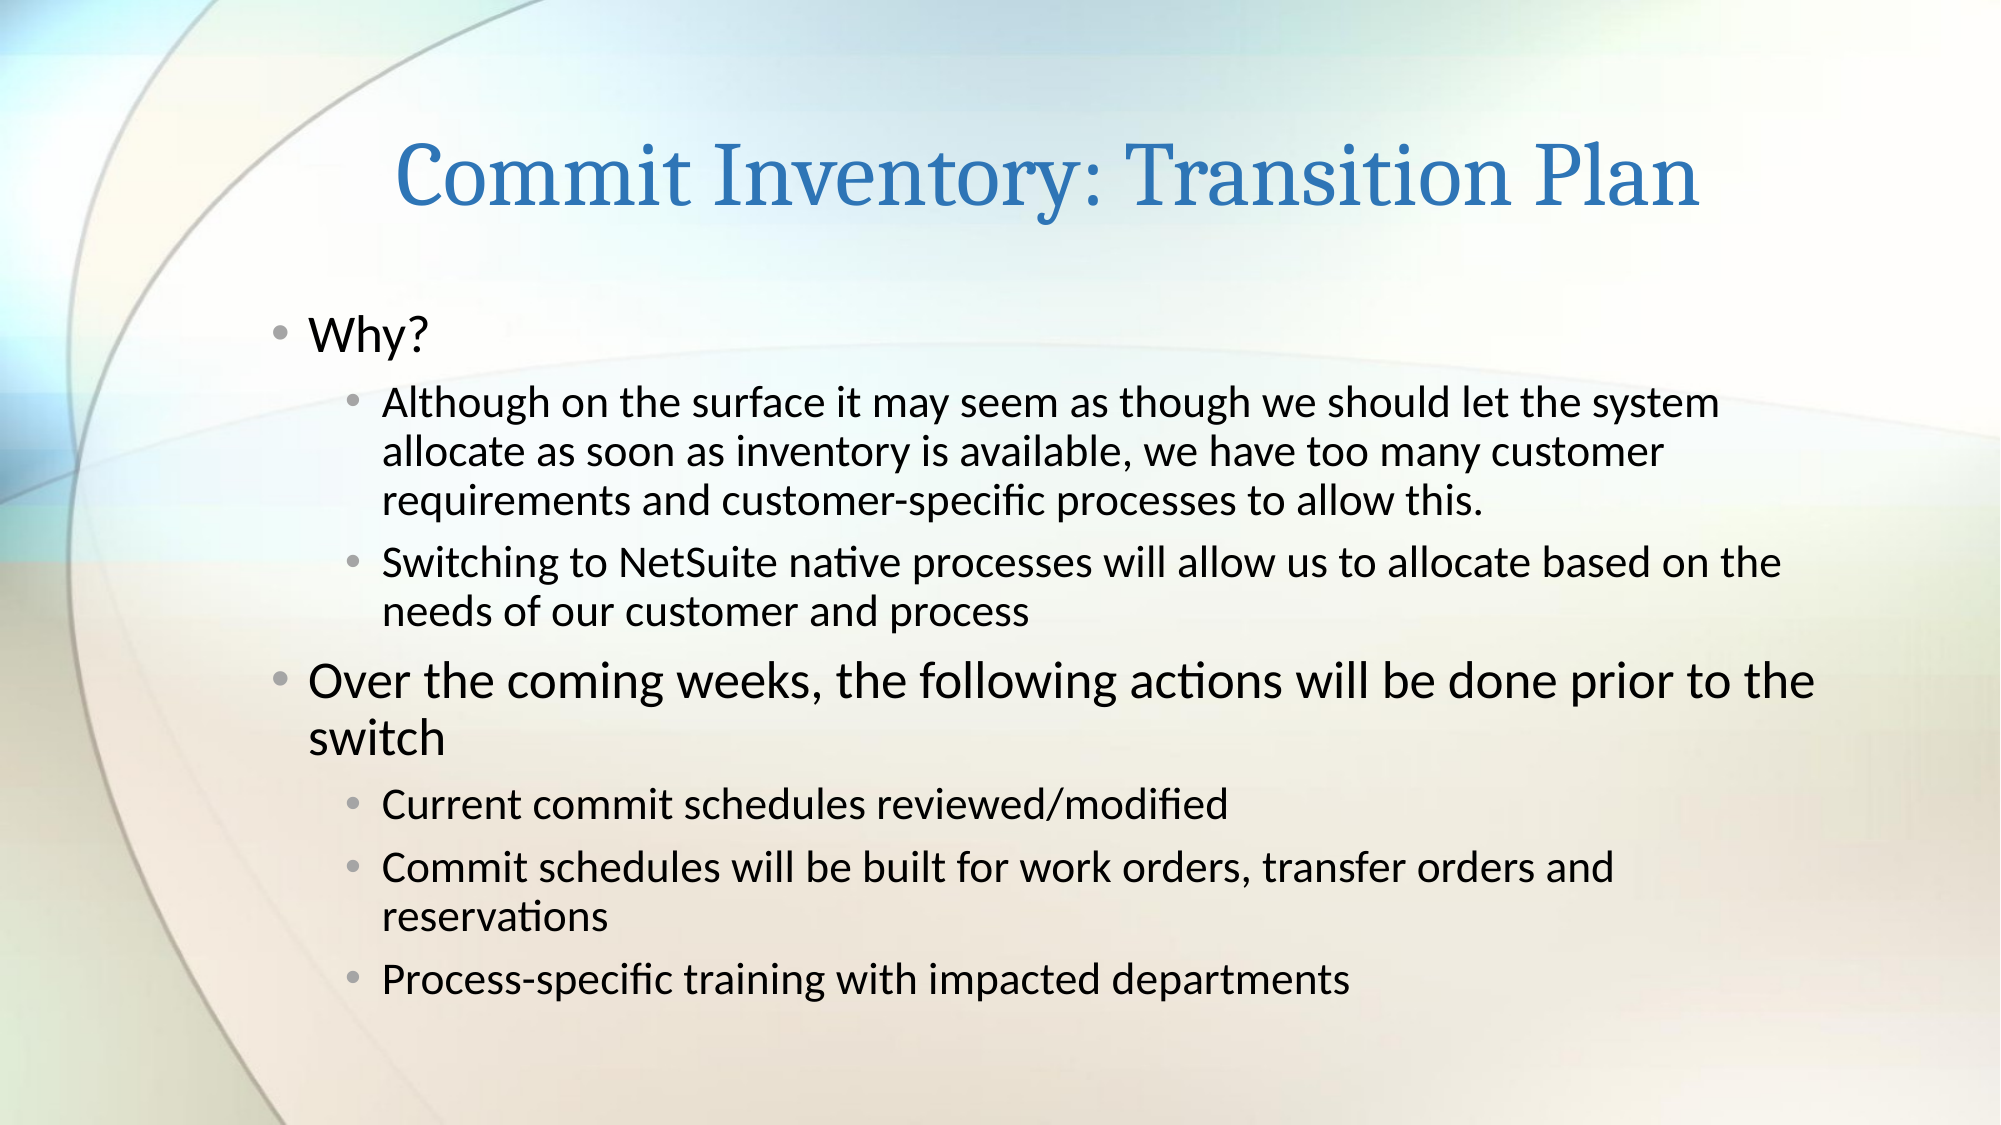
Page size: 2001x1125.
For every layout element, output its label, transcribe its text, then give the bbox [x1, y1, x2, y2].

list Why? Although on the surface it may seem as though we should let the system allocate as soon as inventory is available, we have too many customer requirements and customer-specific processes to allow this. Switching to NetSuite native processes will allow us to allocate based on the needs of our customer and process Over the coming weeks, the following actions will be done prior to the switch Current commit schedules reviewed/modified Commit schedules will be built for work orders, transfer orders and reservations Process-specific training with impacted departments [256, 299, 1863, 1014]
picture [0, 0, 2001, 1125]
title Commit Inventory: Transition Plan [381, 59, 1863, 278]
